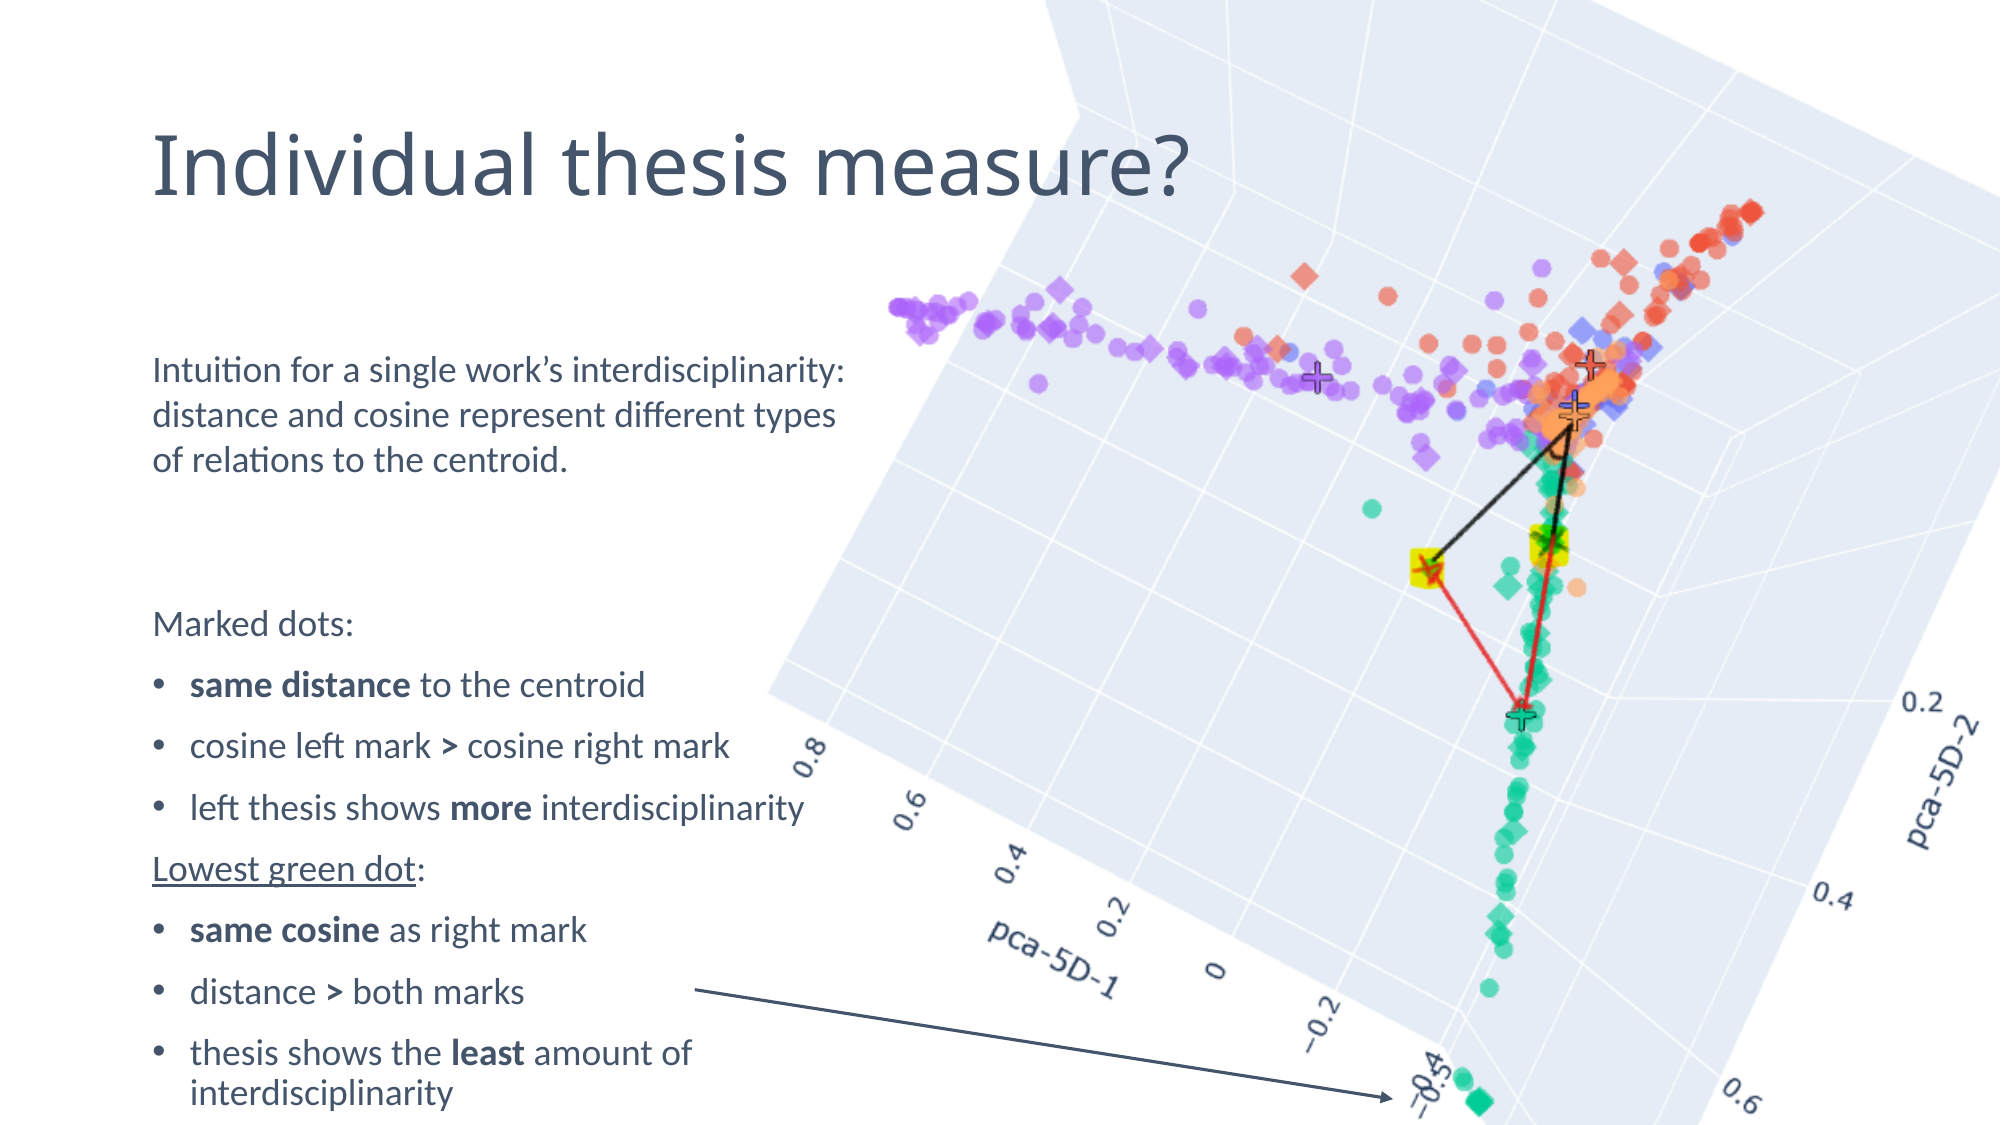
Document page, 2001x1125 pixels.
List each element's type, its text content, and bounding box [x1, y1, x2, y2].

list Marked dots: same distance to the centroid cosine left mark > cosine right mark left thesis shows more interdisciplinarity Lowest green dot: same cosine as right mark distance > both marks thesis shows the least amount of interdisciplinarity [137, 593, 744, 1125]
title Individual thesis measure? [137, 59, 744, 278]
text_box Intuition for a single work’s interdisciplinarity: distance and cosine represent different types of relations to the centroid. [137, 337, 744, 487]
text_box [694, 989, 1394, 1100]
picture [744, 0, 2000, 1125]
